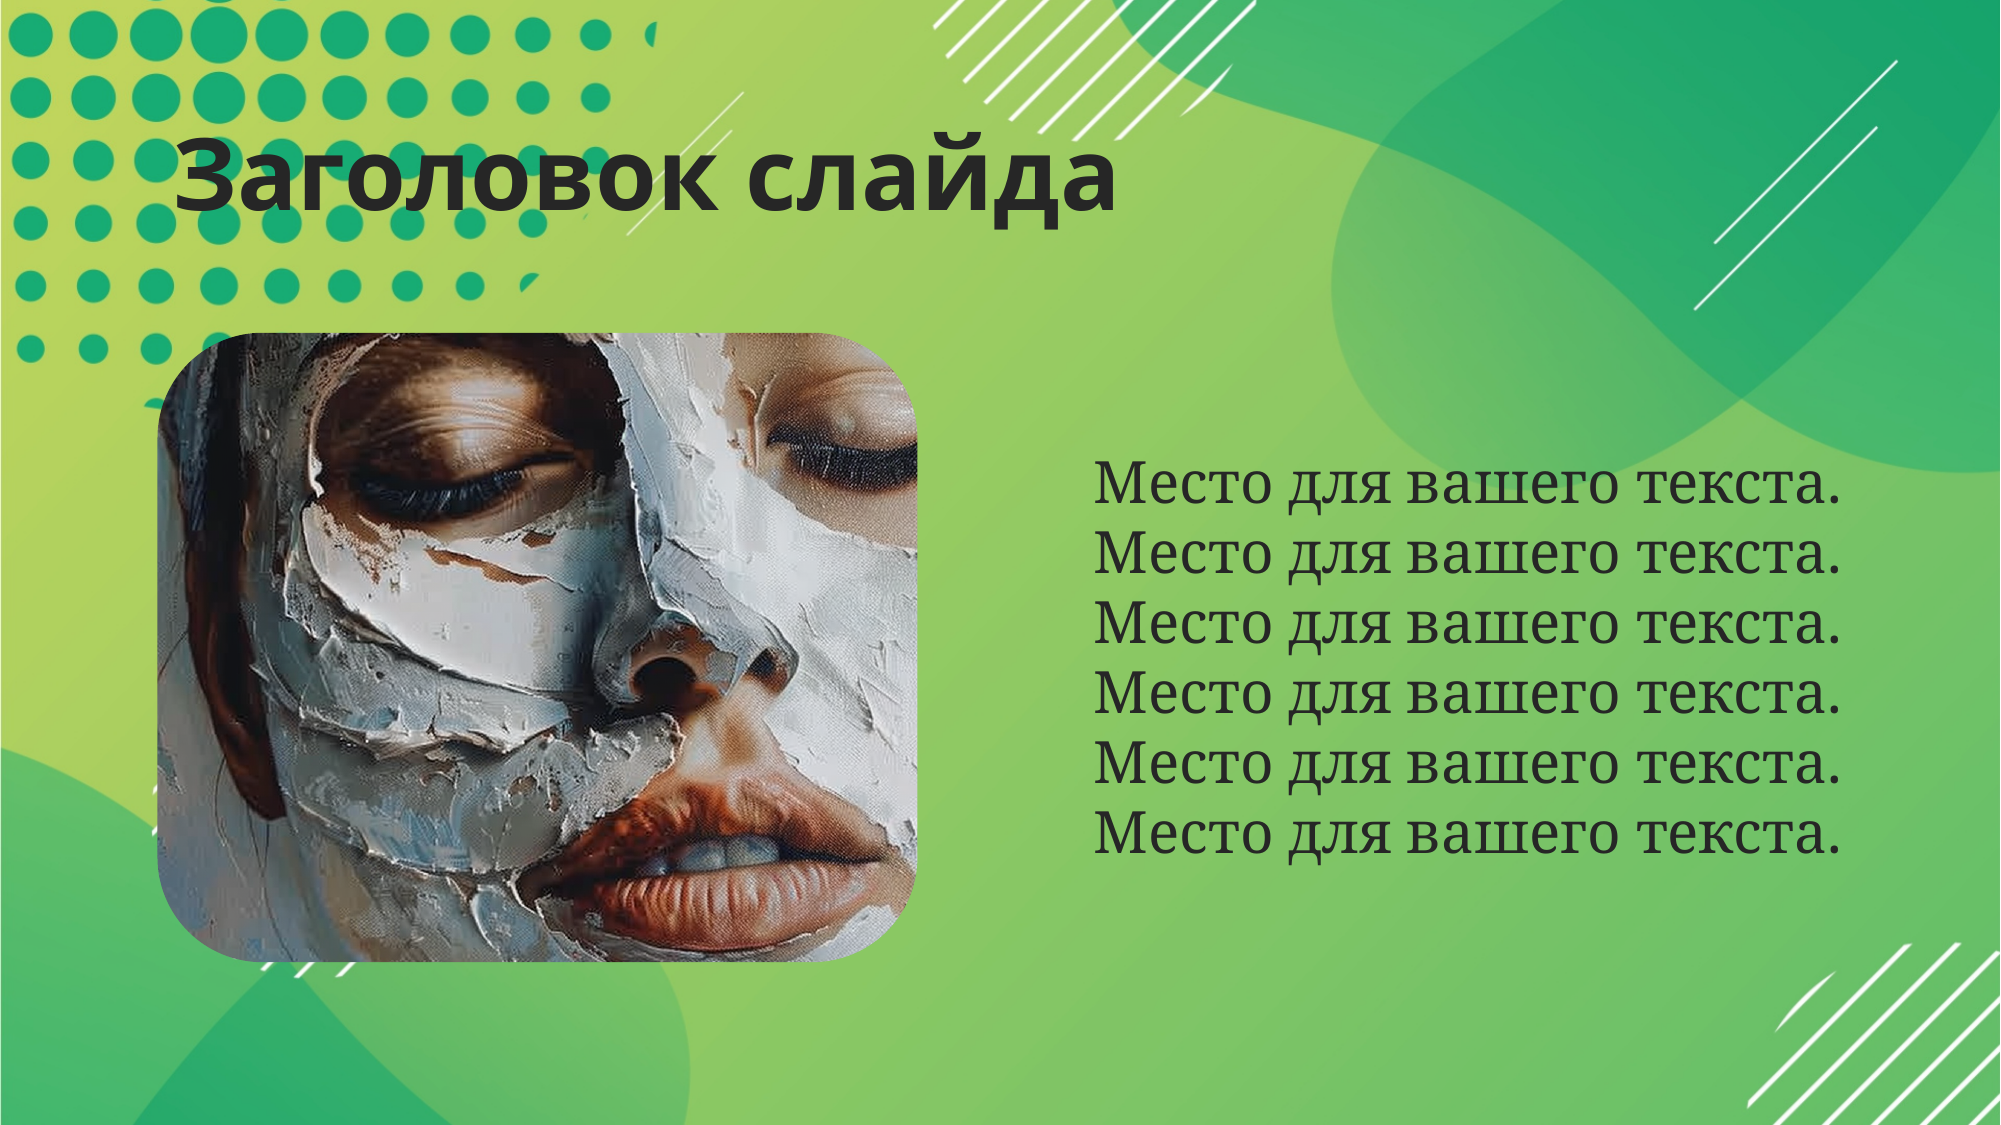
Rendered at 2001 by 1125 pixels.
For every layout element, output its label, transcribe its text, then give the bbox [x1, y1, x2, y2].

text_box Место для вашего текста. Место для вашего текста. Место для вашего текста. Место для вашего текста. Место для вашего текста. Место для вашего текста. [999, 438, 1936, 943]
picture [157, 332, 918, 963]
title Заголовок слайда [157, 69, 1883, 287]
